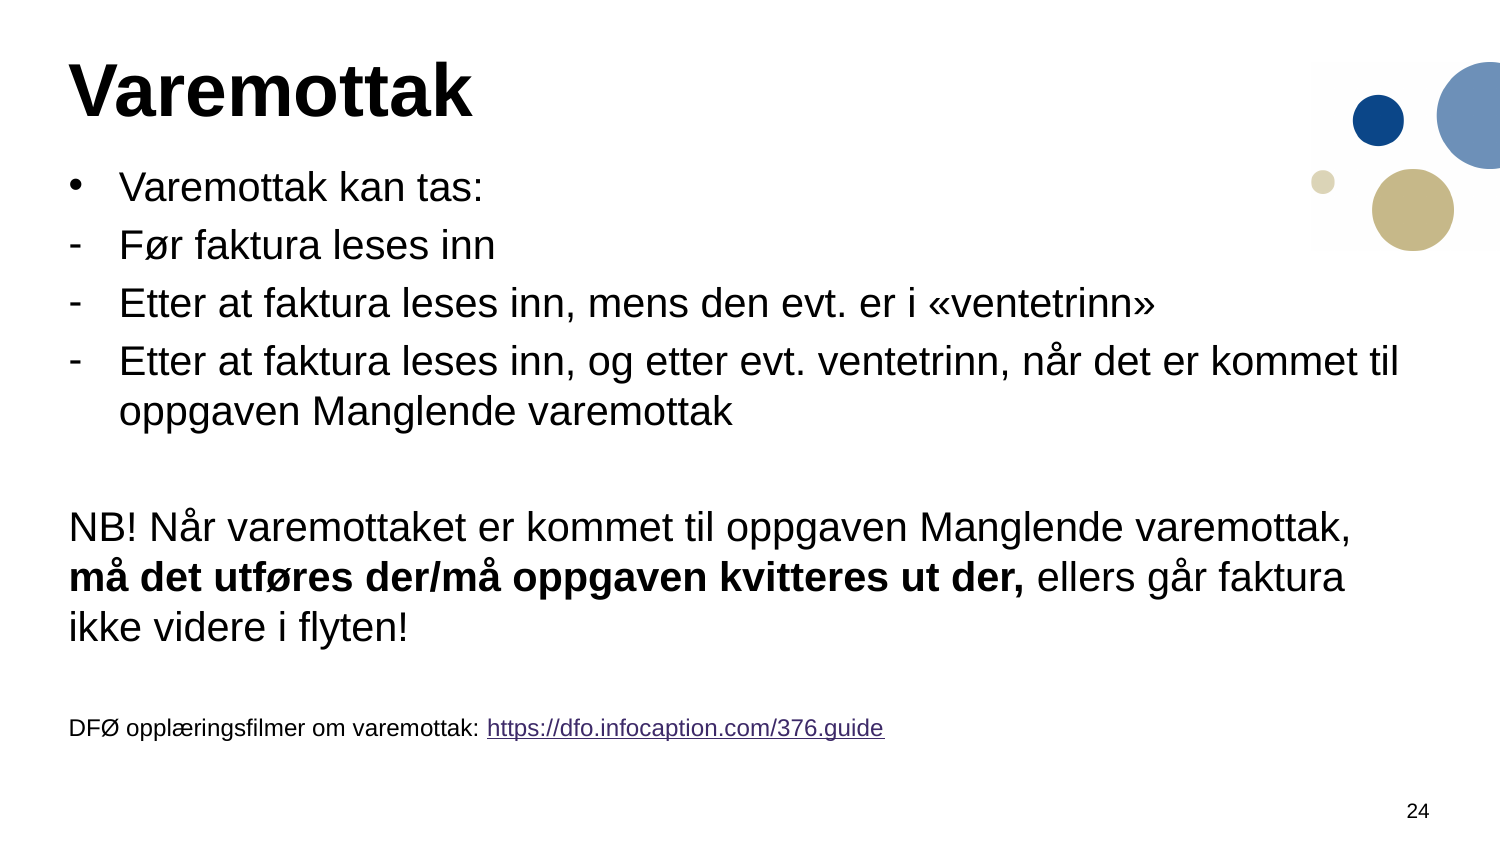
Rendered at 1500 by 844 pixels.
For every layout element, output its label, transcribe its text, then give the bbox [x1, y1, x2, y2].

list Varemottak kan tas: Før faktura leses inn Etter at faktura leses inn, mens den evt. er i «ventetrinn» Etter at faktura leses inn, og etter evt. ventetrinn, når det er kommet til oppgaven Manglende varemottak NB! Når varemottaket er kommet til oppgaven Manglende varemottak, må det utføres der/må oppgaven kvitteres ut der, ellers går faktura ikke videre i flyten! DFØ opplæringsfilmer om varemottak: https://dfo.infocaption.com/376.guide [53, 152, 1429, 754]
title Varemottak [53, 33, 1429, 140]
picture [1311, 62, 1500, 251]
